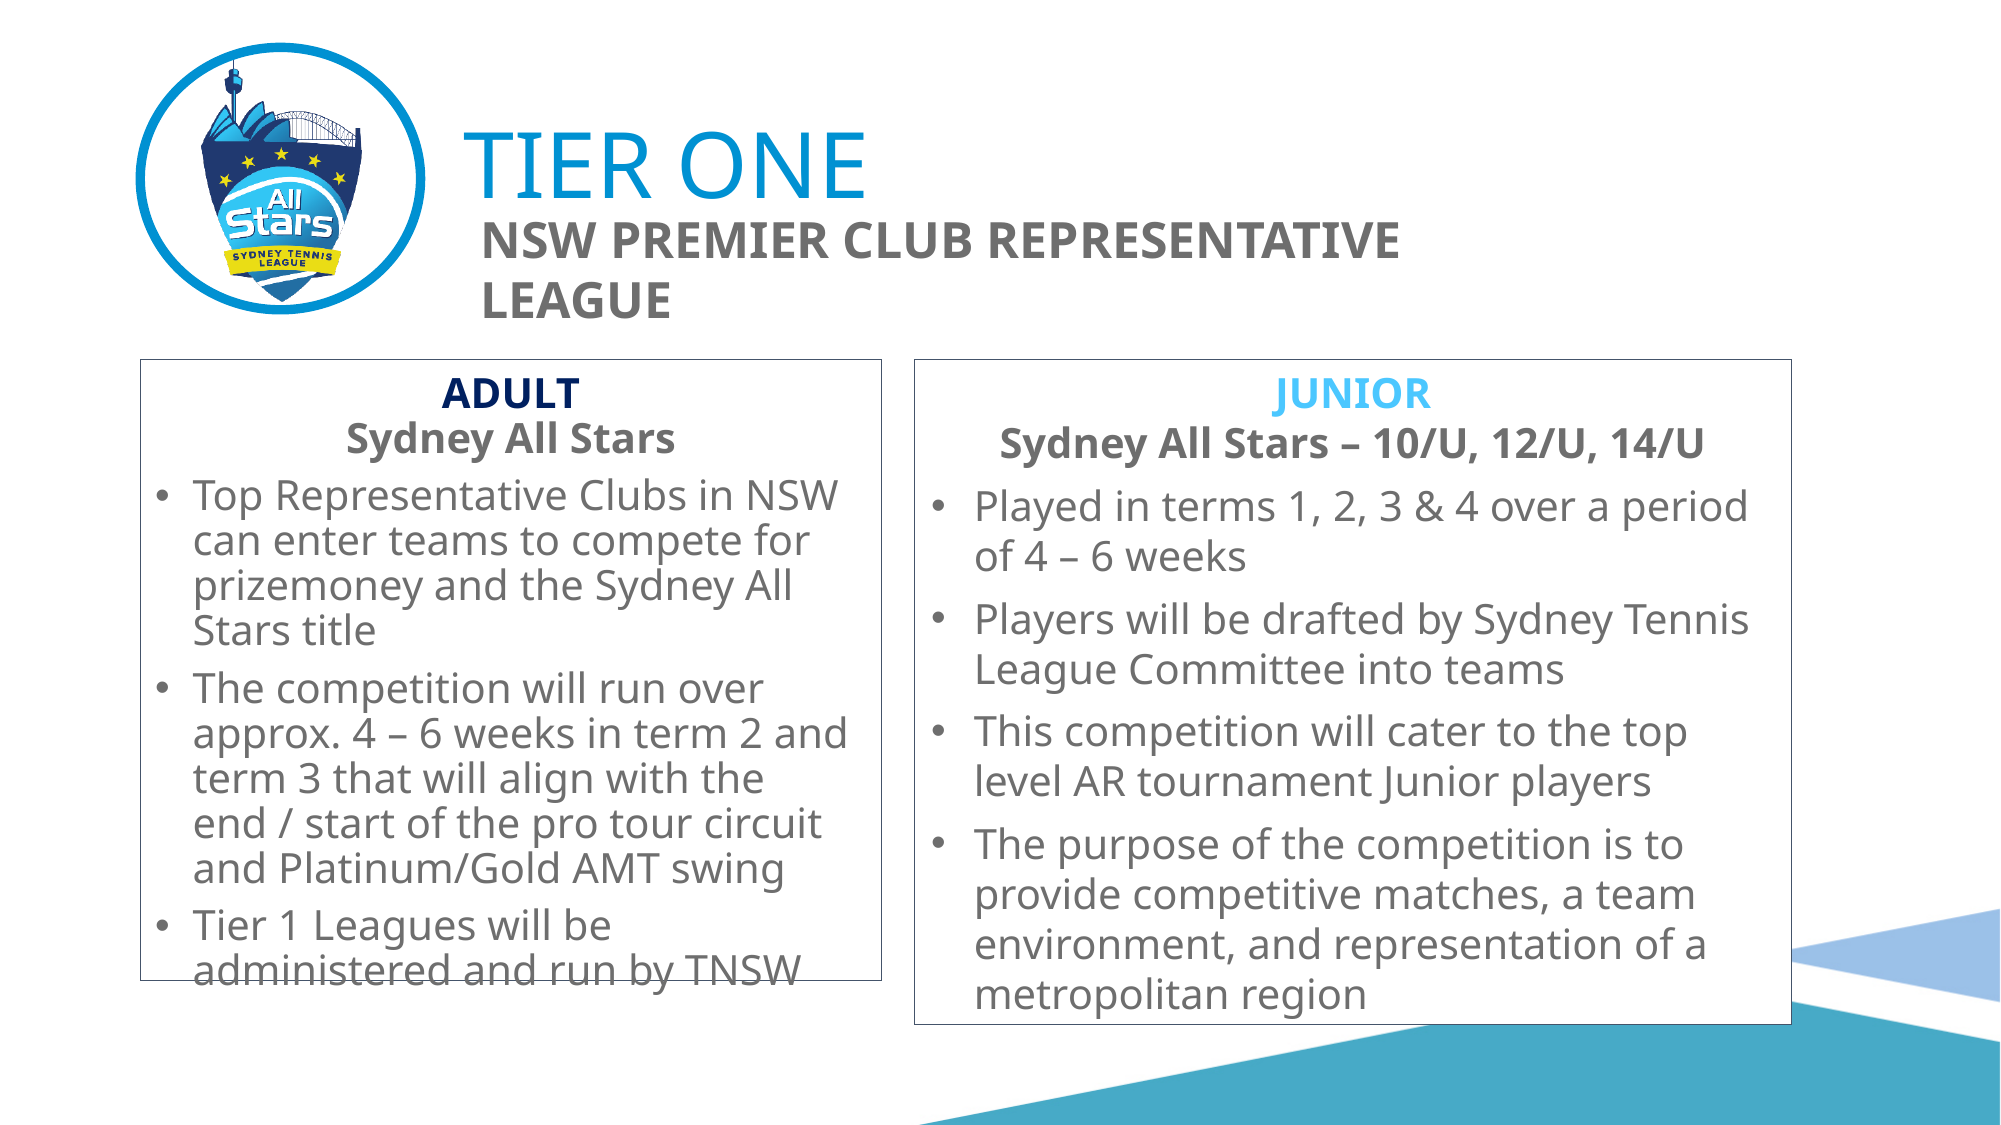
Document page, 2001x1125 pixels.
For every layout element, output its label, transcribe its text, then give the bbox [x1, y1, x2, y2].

text_box JUNIOR Sydney All Stars – 10/U, 12/U, 14/U Played in terms 1, 2, 3 & 4 over a period of 4 – 6 weeks Players will be drafted by Sydney Tennis League Committee into teams This competition will cater to the top level AR tournament Junior players The purpose of the competition is to provide competitive matches, a team environment, and representation of a metropolitan region [914, 359, 1792, 1025]
title TIER ONE [448, 59, 1670, 278]
text_box [229, 302, 332, 311]
text_box [362, 70, 422, 287]
text_box NSW PREMIER CLUB REPRESENTATIVE LEAGUE [465, 201, 1569, 337]
text_box [220, 46, 341, 59]
text_box [139, 69, 201, 288]
picture [0, 0, 2001, 1125]
list ADULT Sydney All Stars Top Representative Clubs in NSW can enter teams to compete for prizemoney and the Sydney All Stars title The competition will run over approx. 4 – 6 weeks in term 2 and term 3 that will align with the end / start of the pro tour circuit and Platinum/Gold AMT swing Tier 1 Leagues will be administered and run by TNSW [140, 359, 882, 981]
